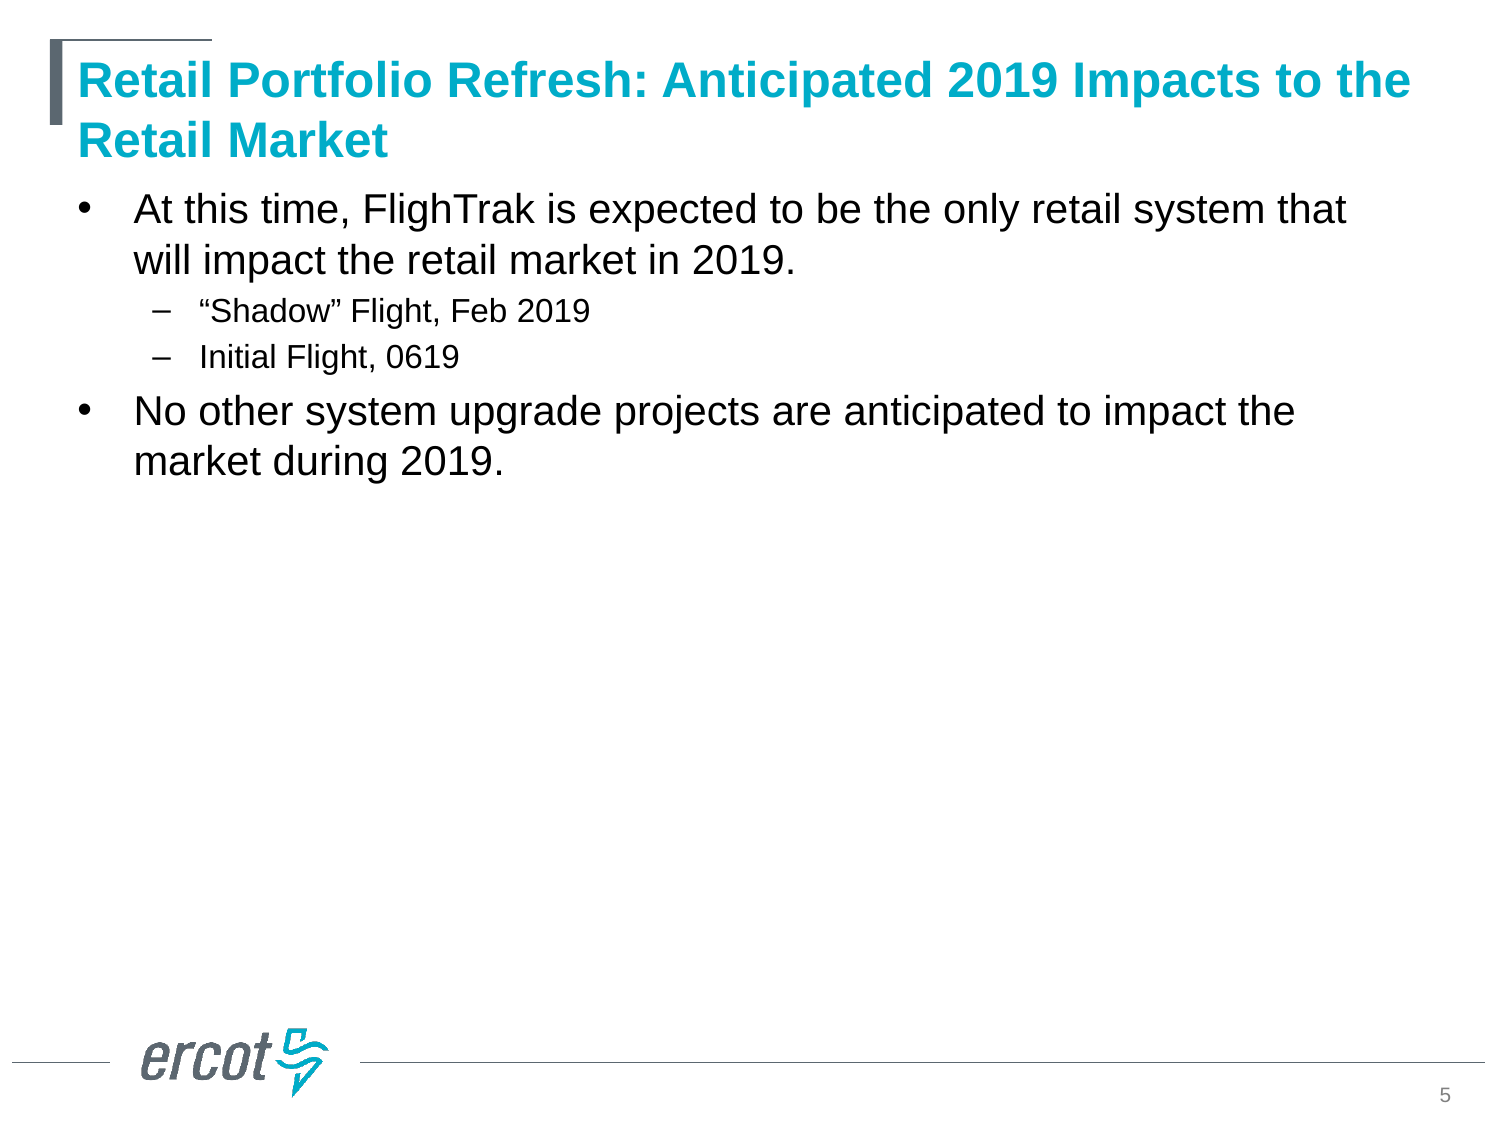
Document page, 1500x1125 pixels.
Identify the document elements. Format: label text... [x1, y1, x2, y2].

picture [137, 1024, 332, 1100]
list At this time, FlighTrak is expected to be the only retail system that will impact the retail market in 2019. “Shadow” Flight, Feb 2019 Initial Flight, 0619 No other system upgrade projects are anticipated to impact the market during 2019. [62, 174, 1425, 846]
title Retail Portfolio Refresh: Anticipated 2019 Impacts to the Retail Market [62, 39, 1450, 228]
